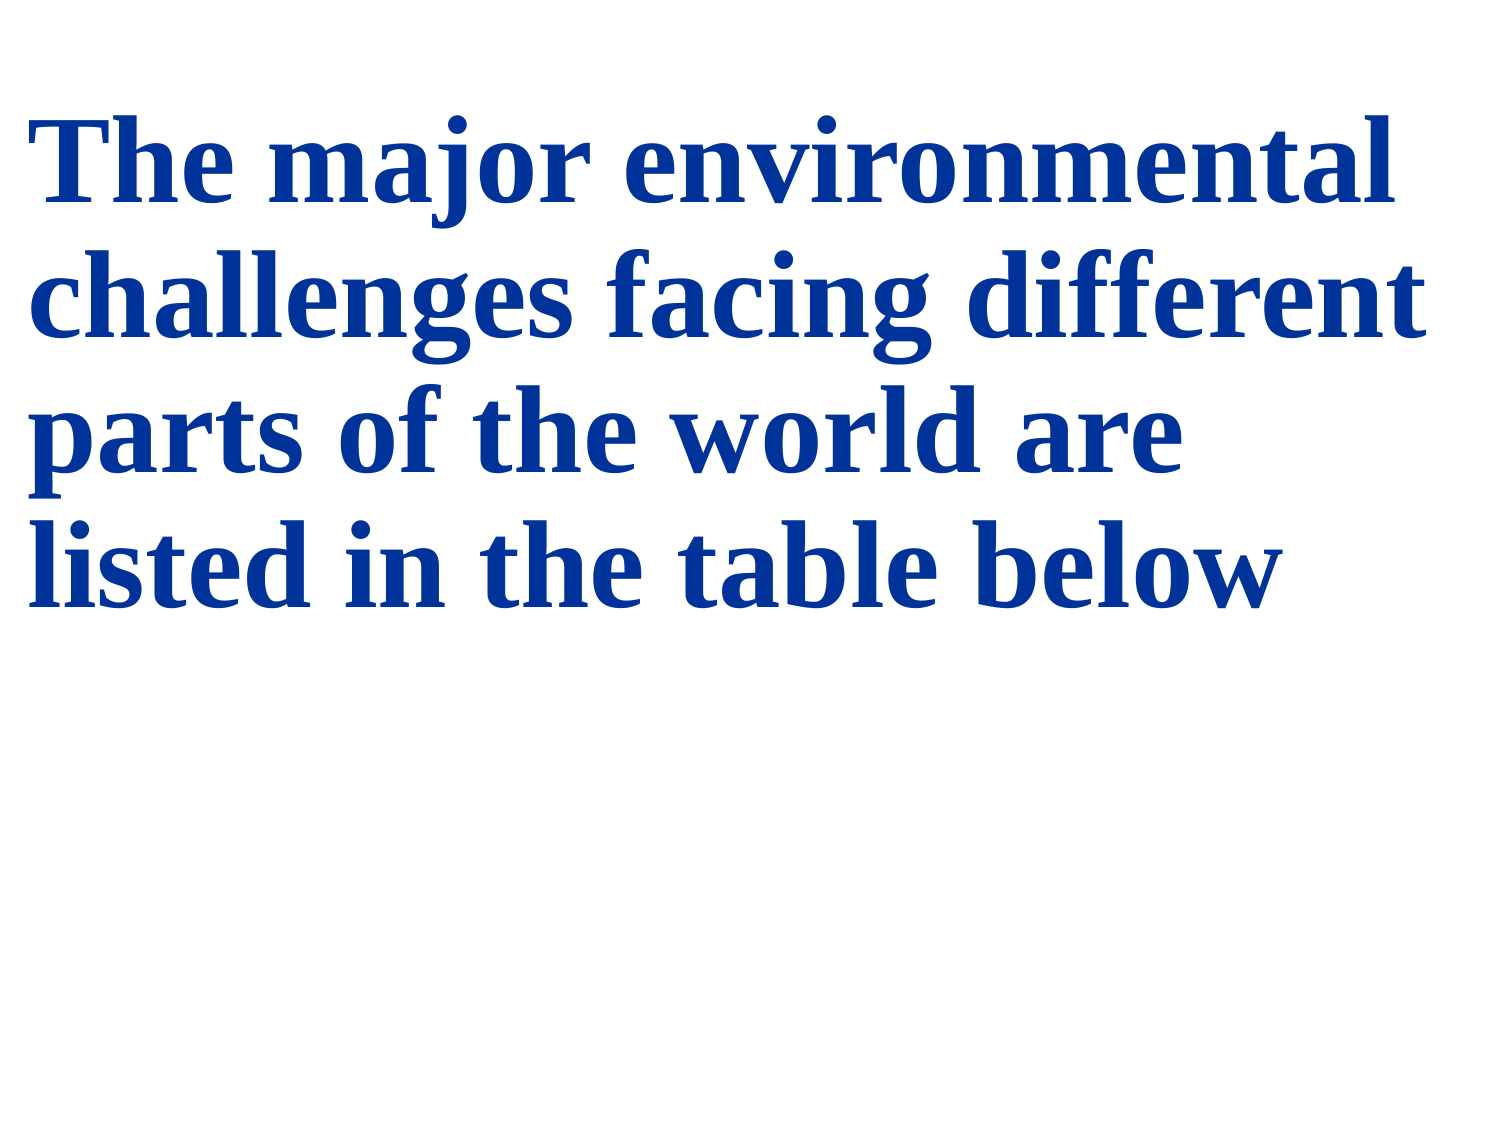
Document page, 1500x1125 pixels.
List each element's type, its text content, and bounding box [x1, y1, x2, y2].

list The major environmental challenges facing different parts of the world are listed in the table below [12, 87, 1488, 1088]
